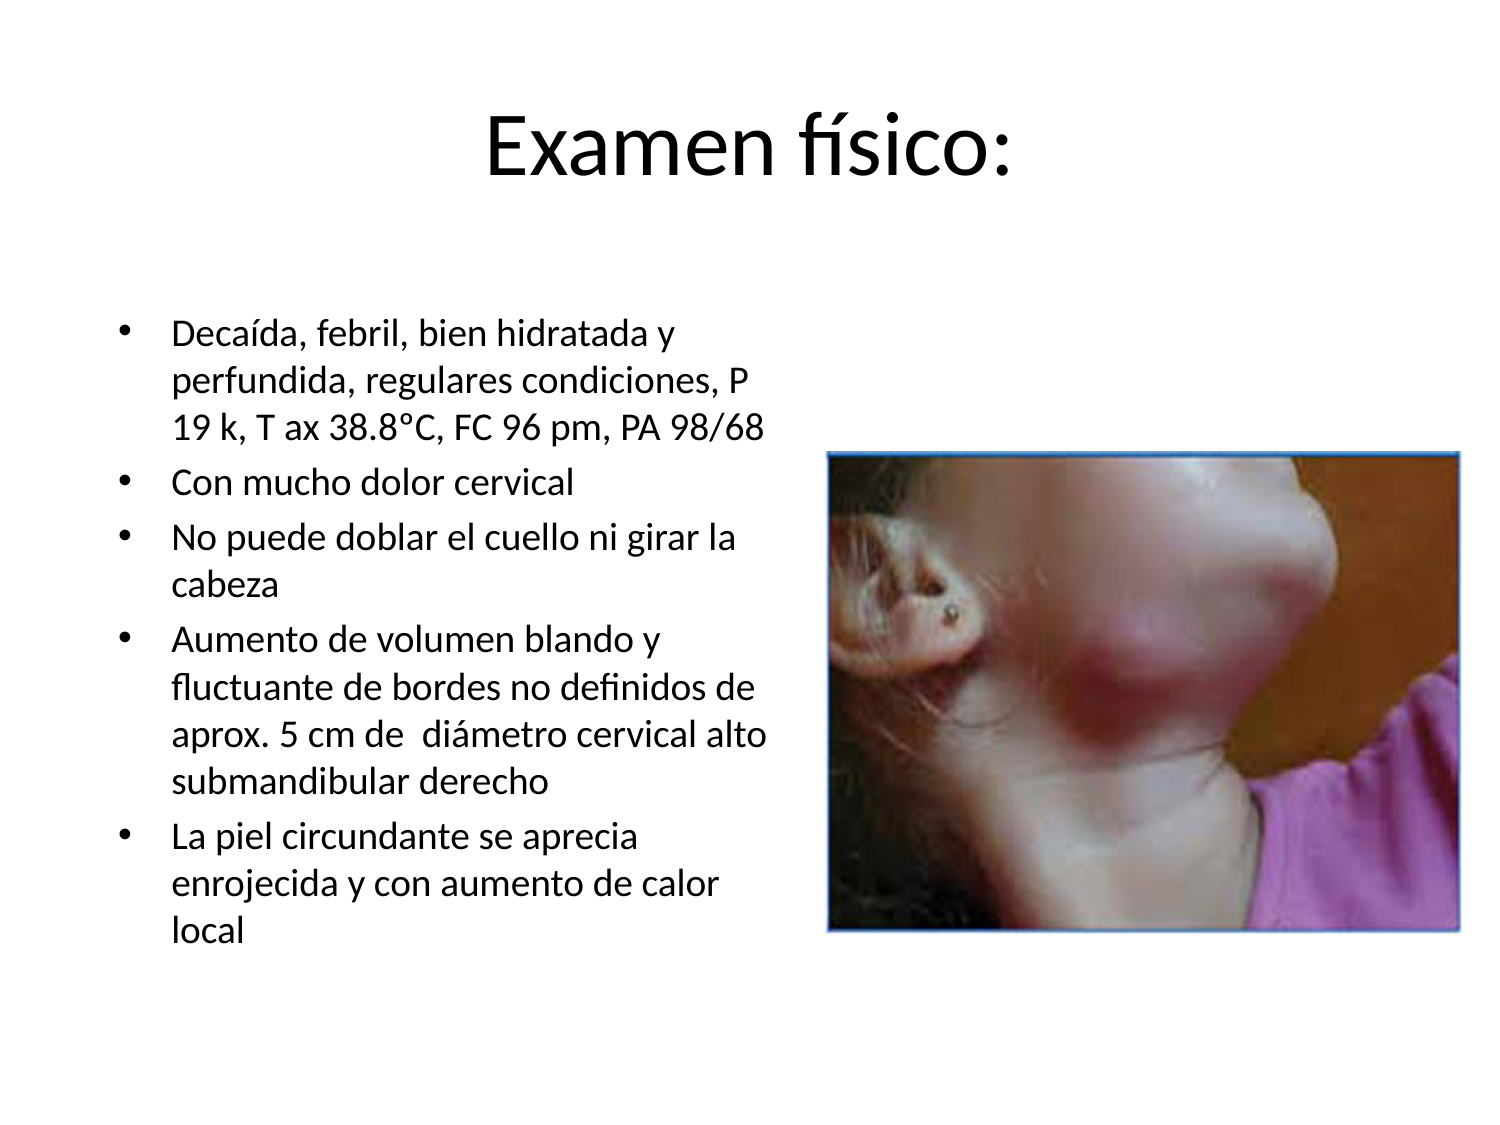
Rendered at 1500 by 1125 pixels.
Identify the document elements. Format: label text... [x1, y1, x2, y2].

title Examen físico: [75, 45, 1425, 233]
picture [824, 450, 1465, 941]
list Decaída, febril, bien hidratada y perfundida, regulares condiciones, P 19 k, T ax 38.8ºC, FC 96 pm, PA 98/68 Con mucho dolor cervical No puede doblar el cuello ni girar la cabeza Aumento de volumen blando y fluctuante de bordes no definidos de aprox. 5 cm de diámetro cervical alto submandibular derecho La piel circundante se aprecia enrojecida y con aumento de calor local [103, 299, 786, 1014]
